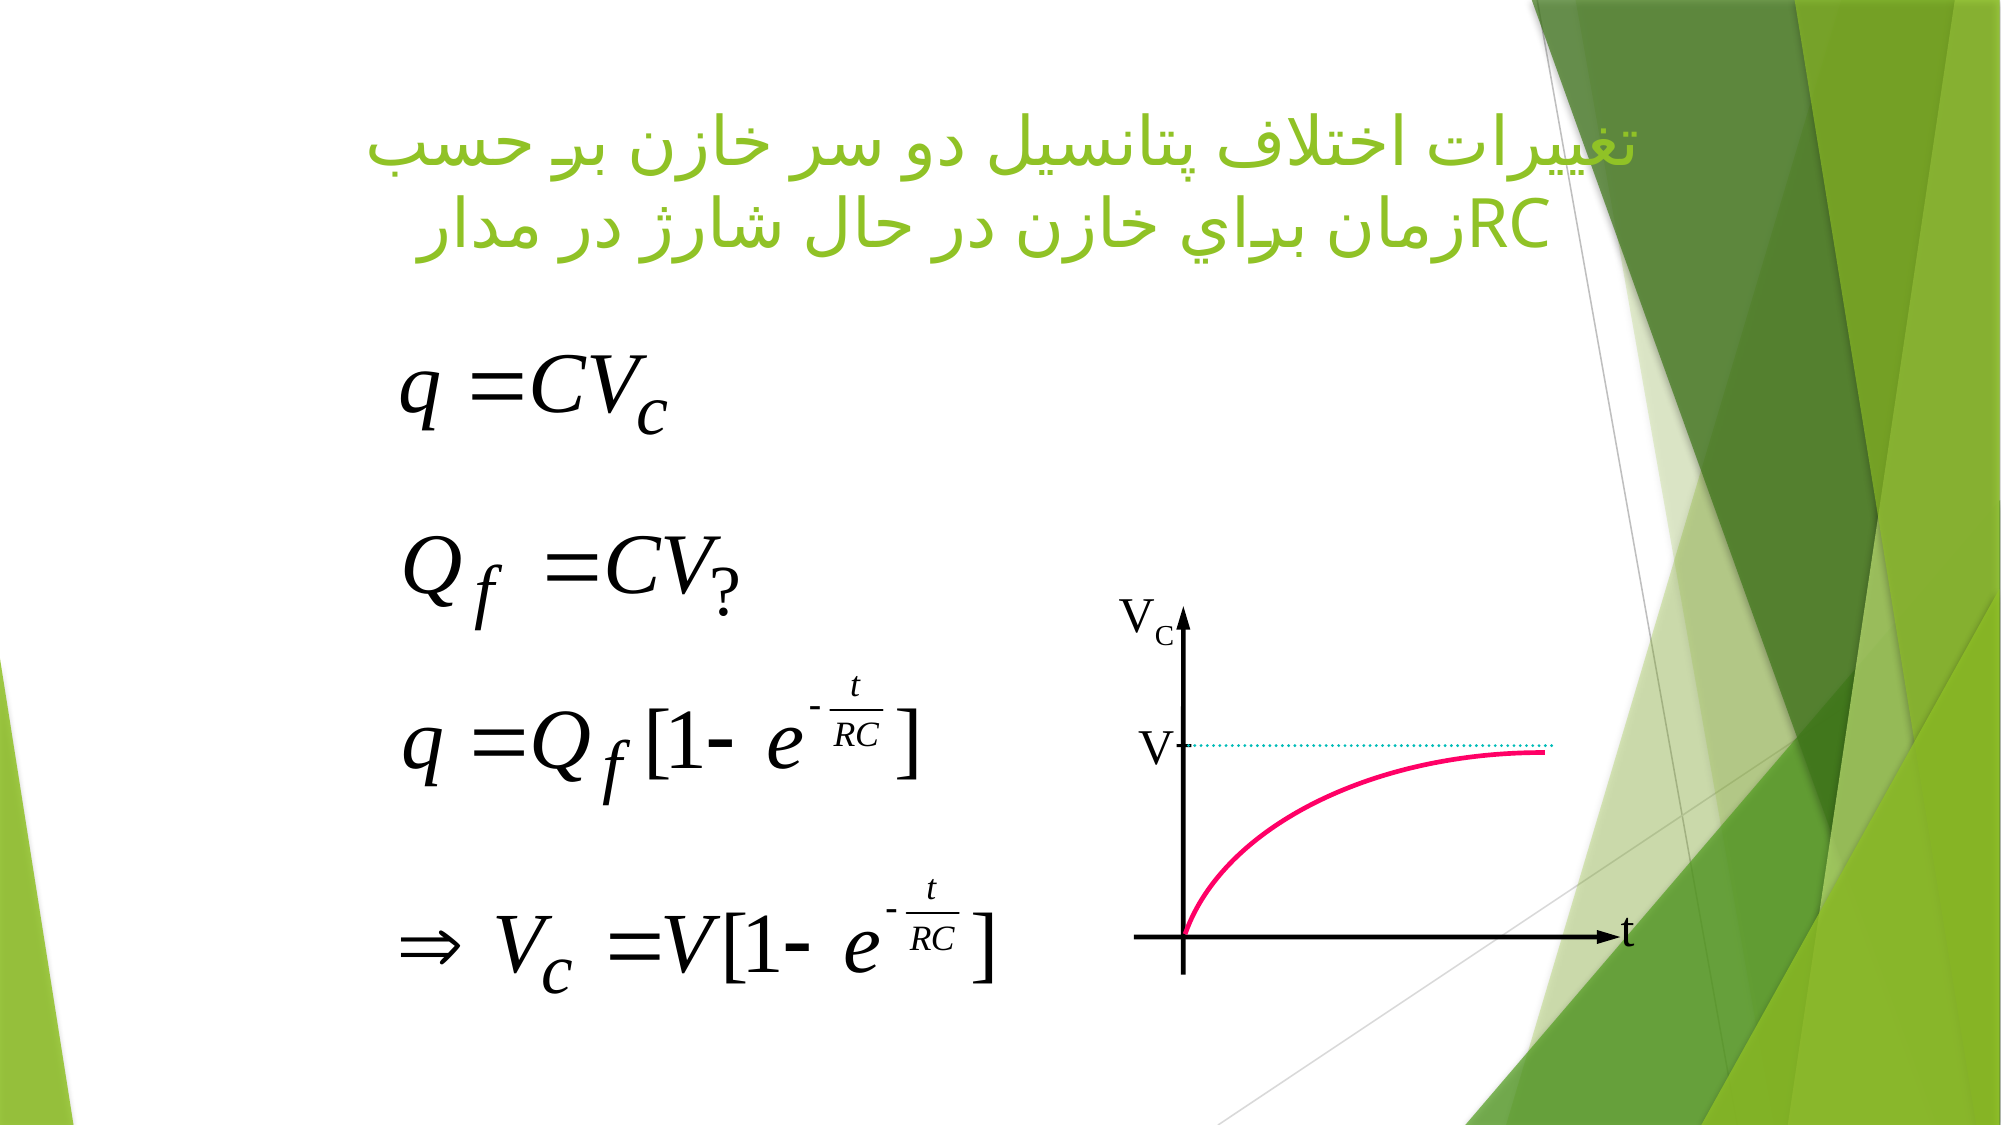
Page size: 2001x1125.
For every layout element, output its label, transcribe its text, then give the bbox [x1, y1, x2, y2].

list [389, 506, 757, 652]
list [385, 325, 682, 457]
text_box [385, 857, 1013, 1016]
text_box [387, 653, 932, 827]
title تغييرات اختلاف پتانسيل دو سر خازن بر حسب زمان براي خازن در حال شارژ در مدارRC [346, 89, 1660, 295]
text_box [1101, 574, 1651, 985]
